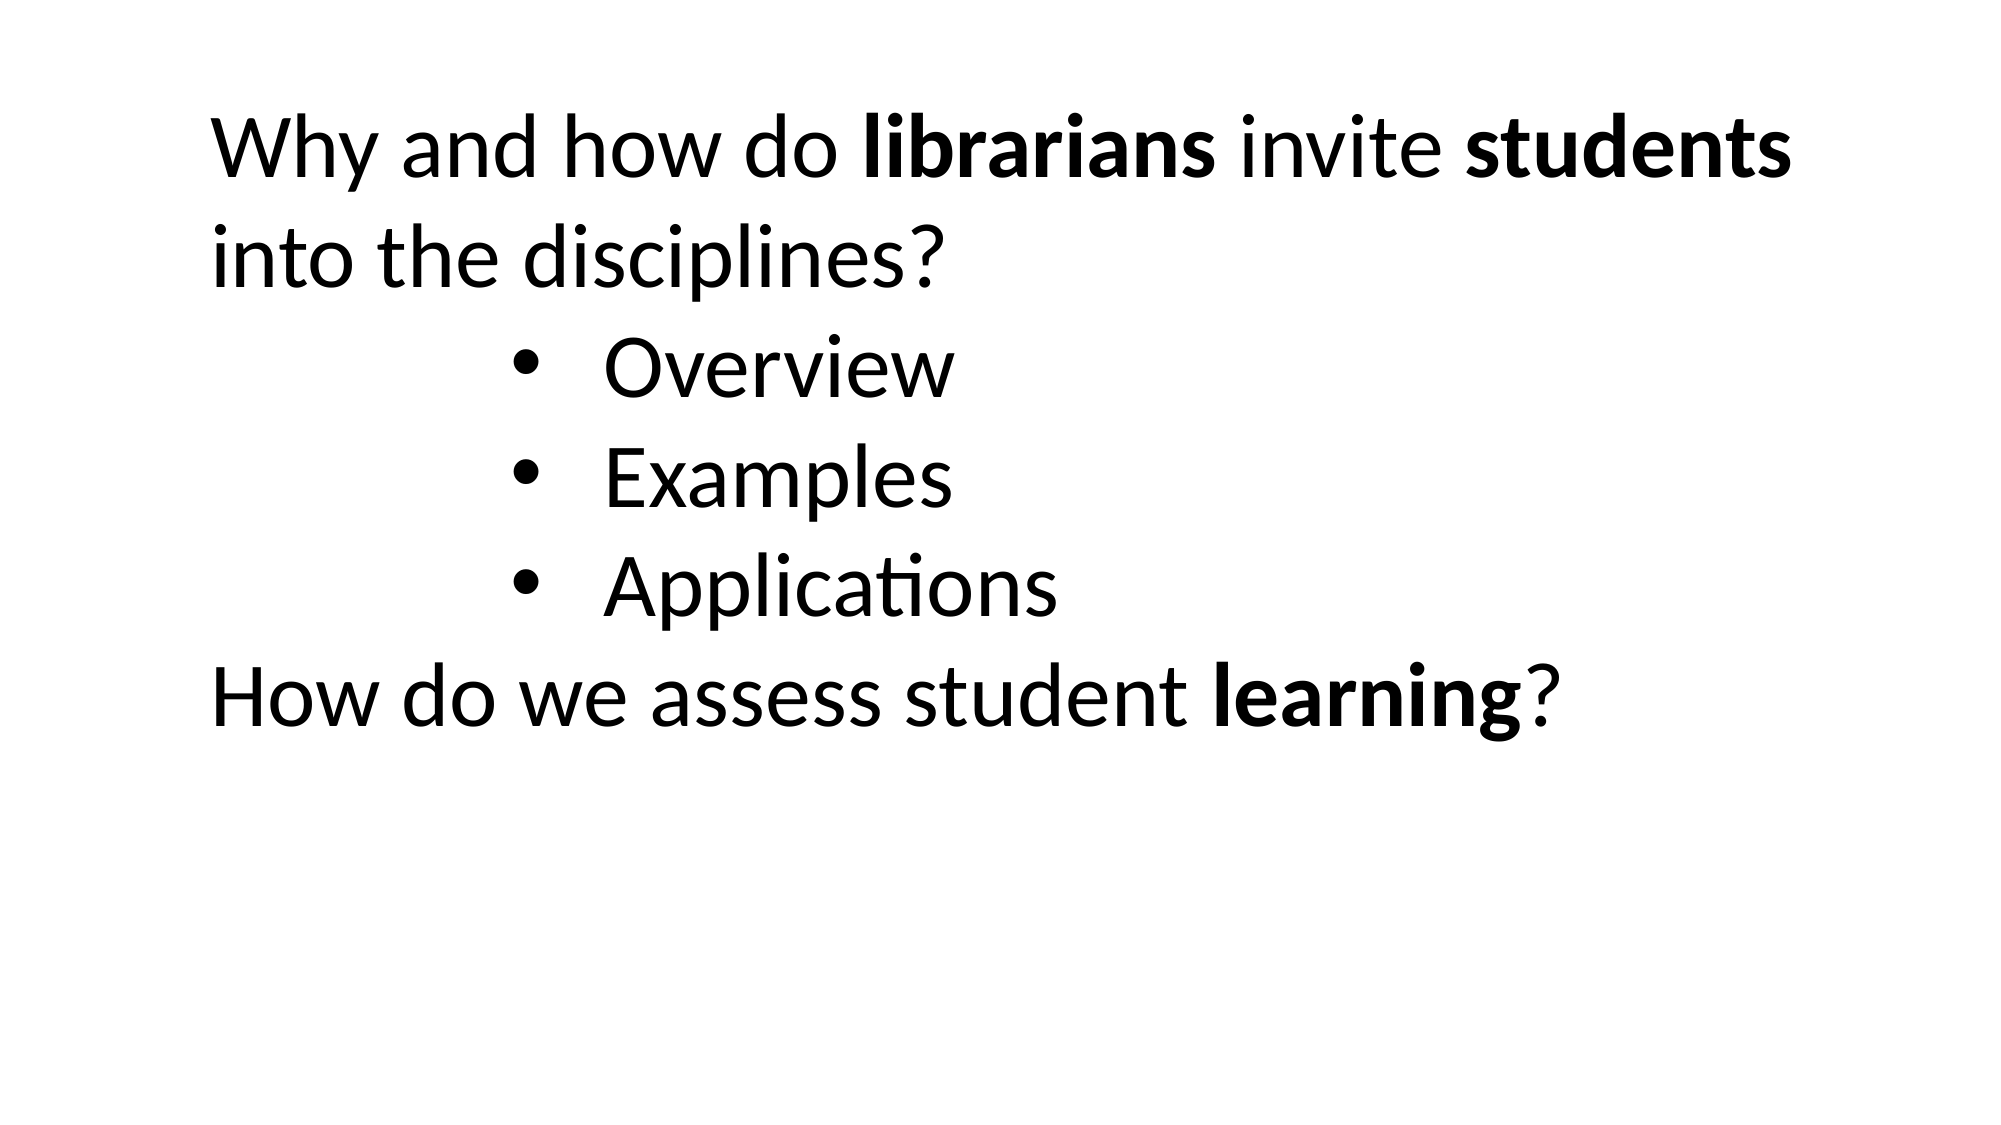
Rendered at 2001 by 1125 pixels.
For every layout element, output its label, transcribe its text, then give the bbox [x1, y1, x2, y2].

text_box Why and how do librarians invite students into the disciplines? Overview Examples Applications How do we assess student learning? [195, 78, 1847, 753]
